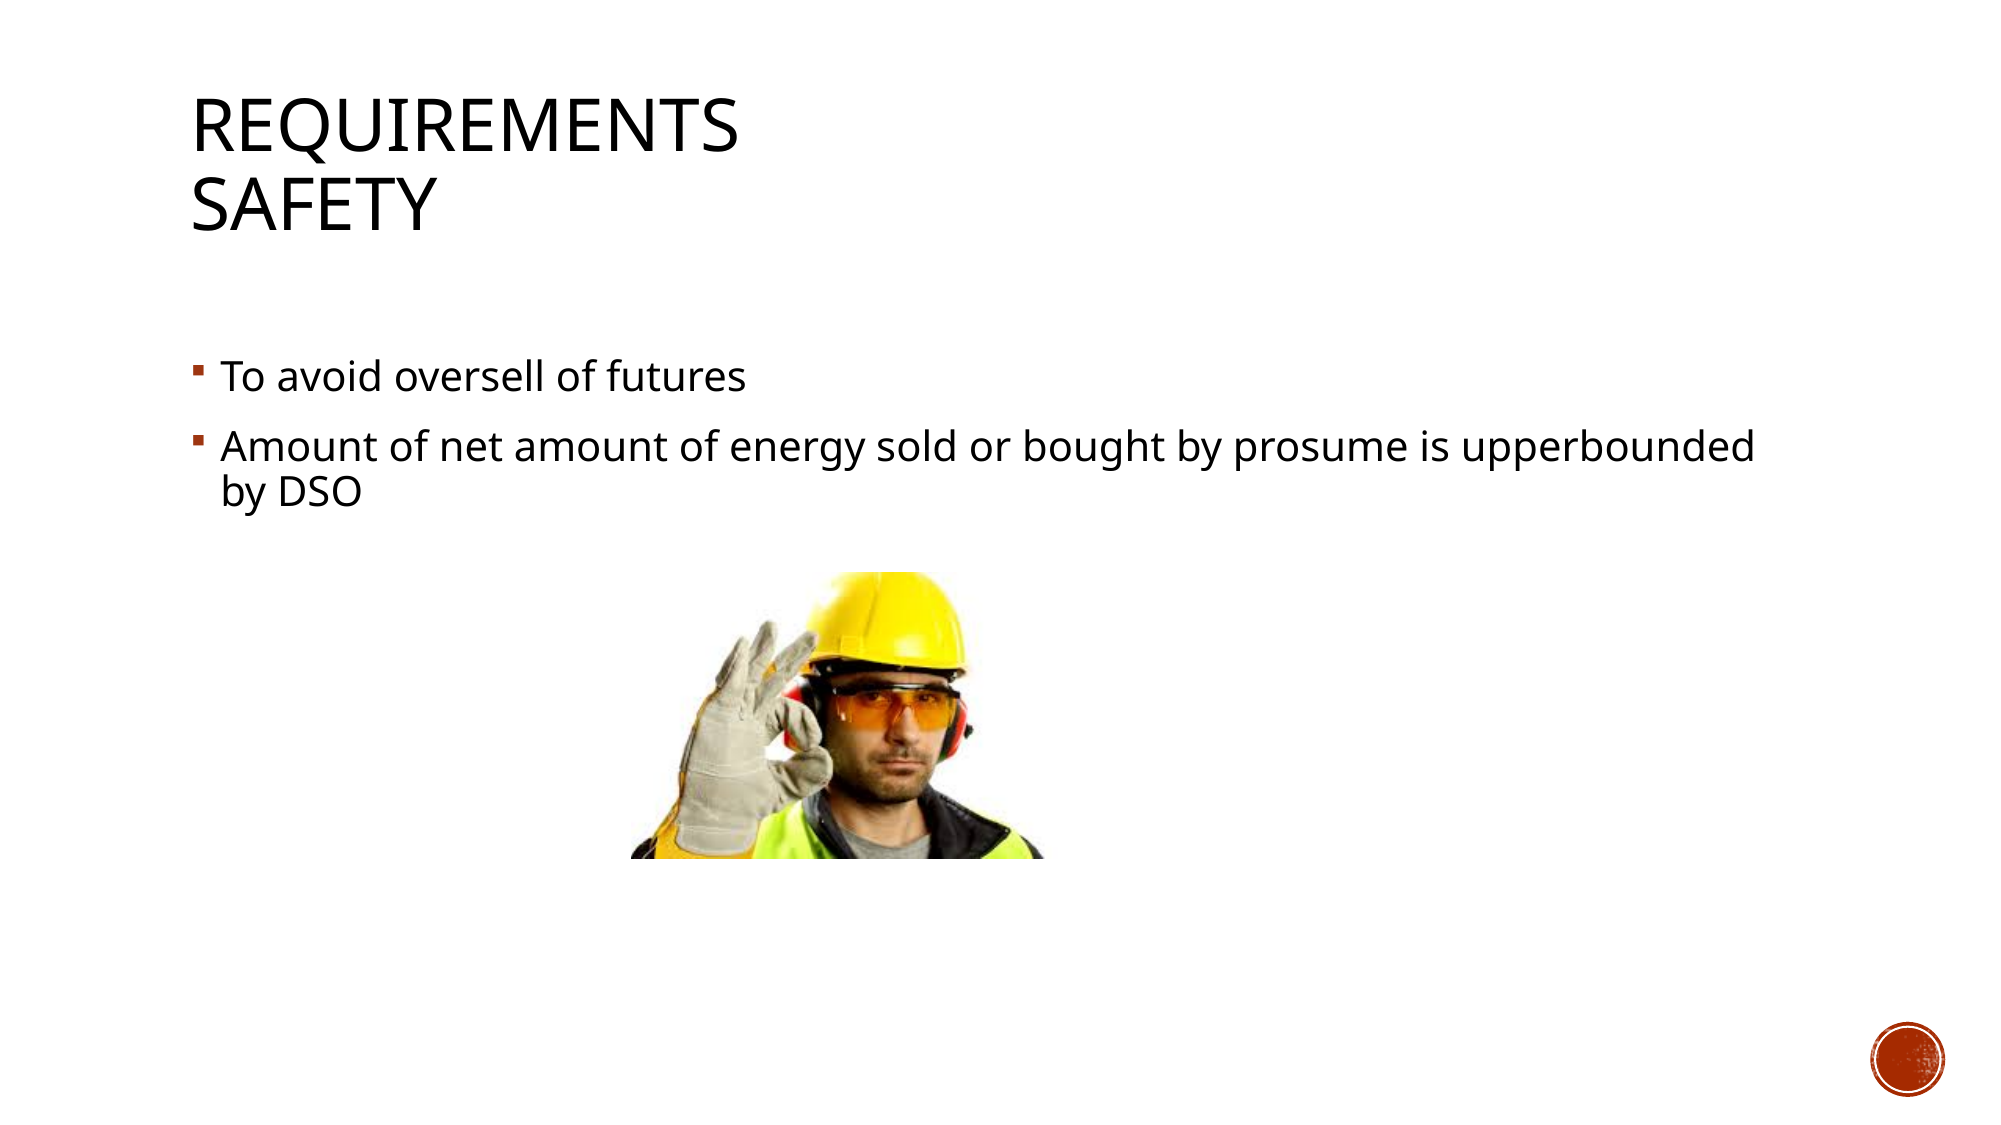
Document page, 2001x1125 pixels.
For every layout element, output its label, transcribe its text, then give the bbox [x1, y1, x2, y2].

title Requirements safety [175, 79, 1826, 344]
list To avoid oversell of futures Amount of net amount of energy sold or bought by prosume is upperbounded by DSO [175, 348, 1826, 1013]
picture [631, 572, 1062, 859]
